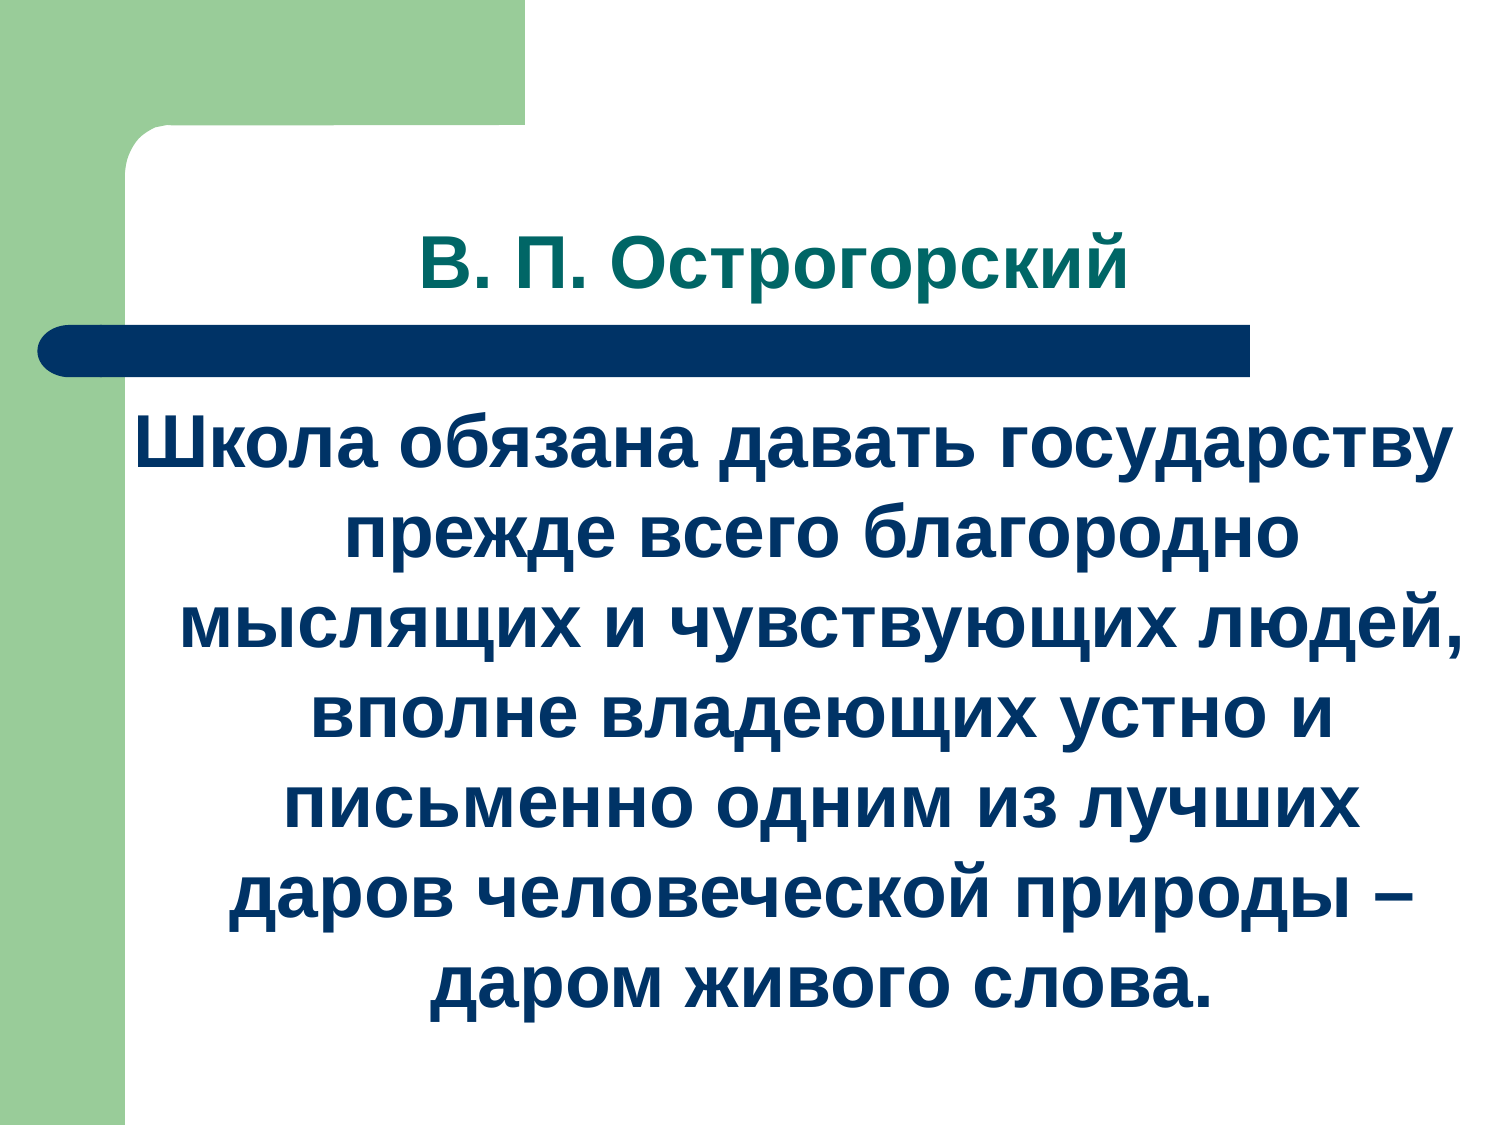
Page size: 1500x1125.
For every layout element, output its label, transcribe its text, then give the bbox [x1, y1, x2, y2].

title В. П. Острогорский [125, 125, 1425, 313]
list Школа обязана давать государству прежде всего благородно мыслящих и чувствующих людей, вполне владеющих устно и письменно одним из лучших даров человеческой природы – даром живого слова. [88, 385, 1500, 997]
